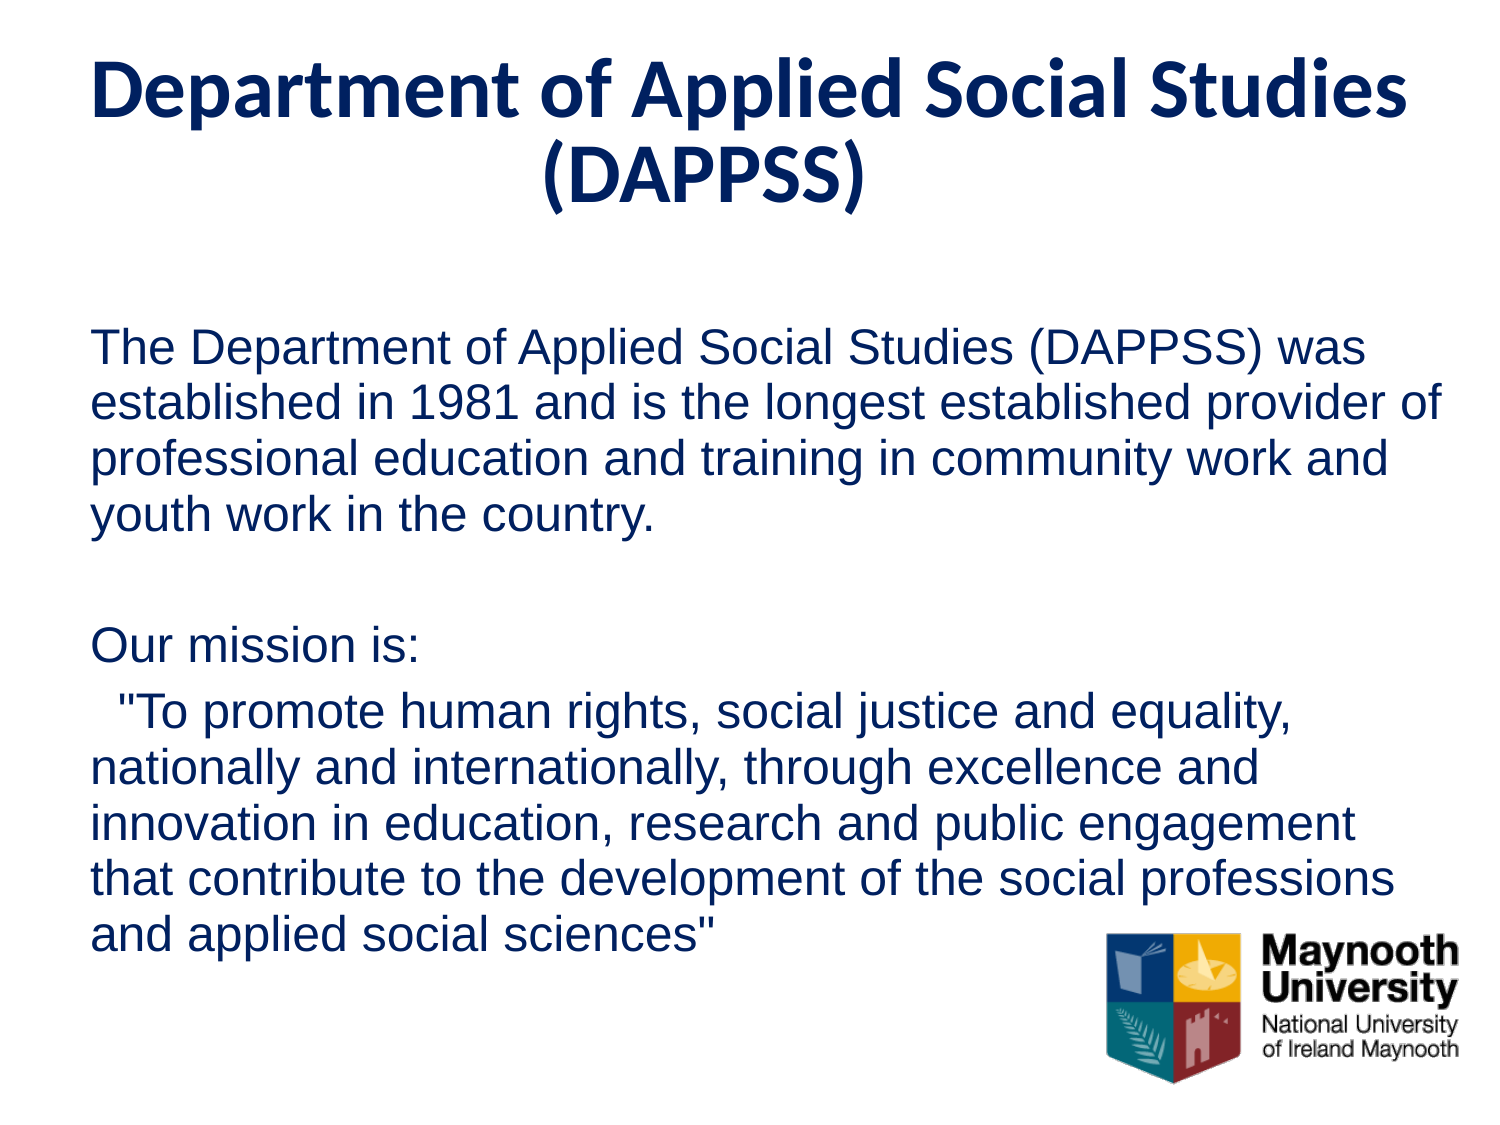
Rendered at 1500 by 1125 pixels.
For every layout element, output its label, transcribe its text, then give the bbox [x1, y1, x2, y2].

text_box The Department of Applied Social Studies (DAPPSS) was established in 1981 and is the longest established provider of professional education and training in community work and youth work in the country. Our mission is: "To promote human rights, social justice and equality, nationally and internationally, through excellence and innovation in education, research and public engagement that contribute to the development of the social professions and applied social sciences" [74, 262, 1464, 1005]
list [1098, 926, 1464, 1091]
title Department of Applied Social Studies (DAPPSS) [75, 45, 1425, 233]
